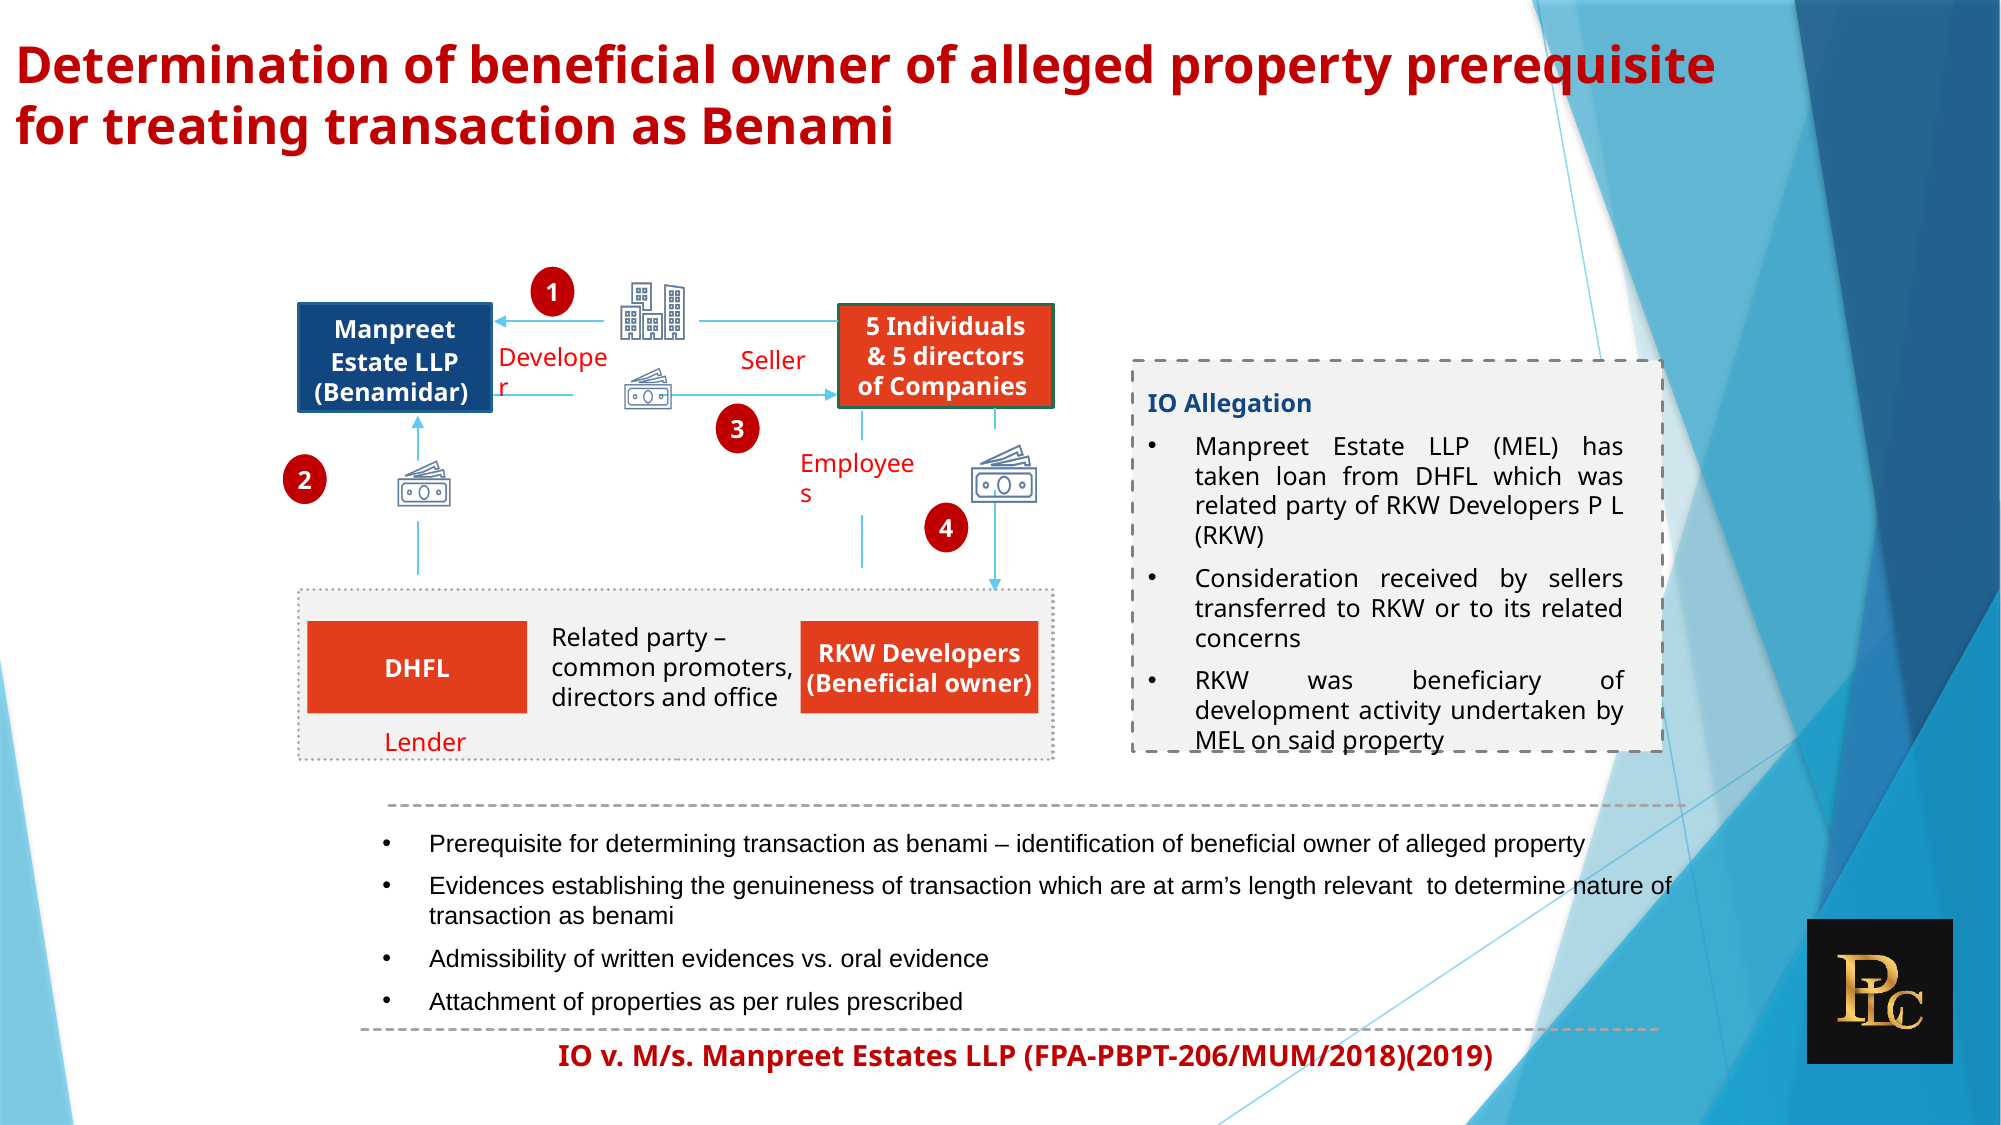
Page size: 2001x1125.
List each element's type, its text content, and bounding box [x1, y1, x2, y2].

title Determination of beneficial owner of alleged property prerequisite for treating transaction as Benami [0, 25, 1802, 167]
text_box [1131, 359, 1664, 753]
text_box Prerequisite for determining transaction as benami – identification of beneficial owner of alleged property Evidences establishing the genuineness of transaction which are at arm’s length relevant to determine nature of transaction as benami Admissibility of written evidences vs. oral evidence Attachment of properties as per rules prescribed [367, 820, 1753, 1023]
text_box IO Allegation Manpreet Estate LLP (MEL) has taken loan from DHFL which was related party of RKW Developers P L (RKW) Consideration received by sellers transferred to RKW or to its related concerns RKW was beneficiary of development activity undertaken by MEL on said property [1133, 380, 1640, 762]
picture [1807, 918, 1954, 1065]
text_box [281, 262, 1086, 765]
text_box IO v. M/s. Manpreet Estates LLP (FPA-PBPT-206/MUM/2018)(2019) [376, 1029, 1676, 1080]
